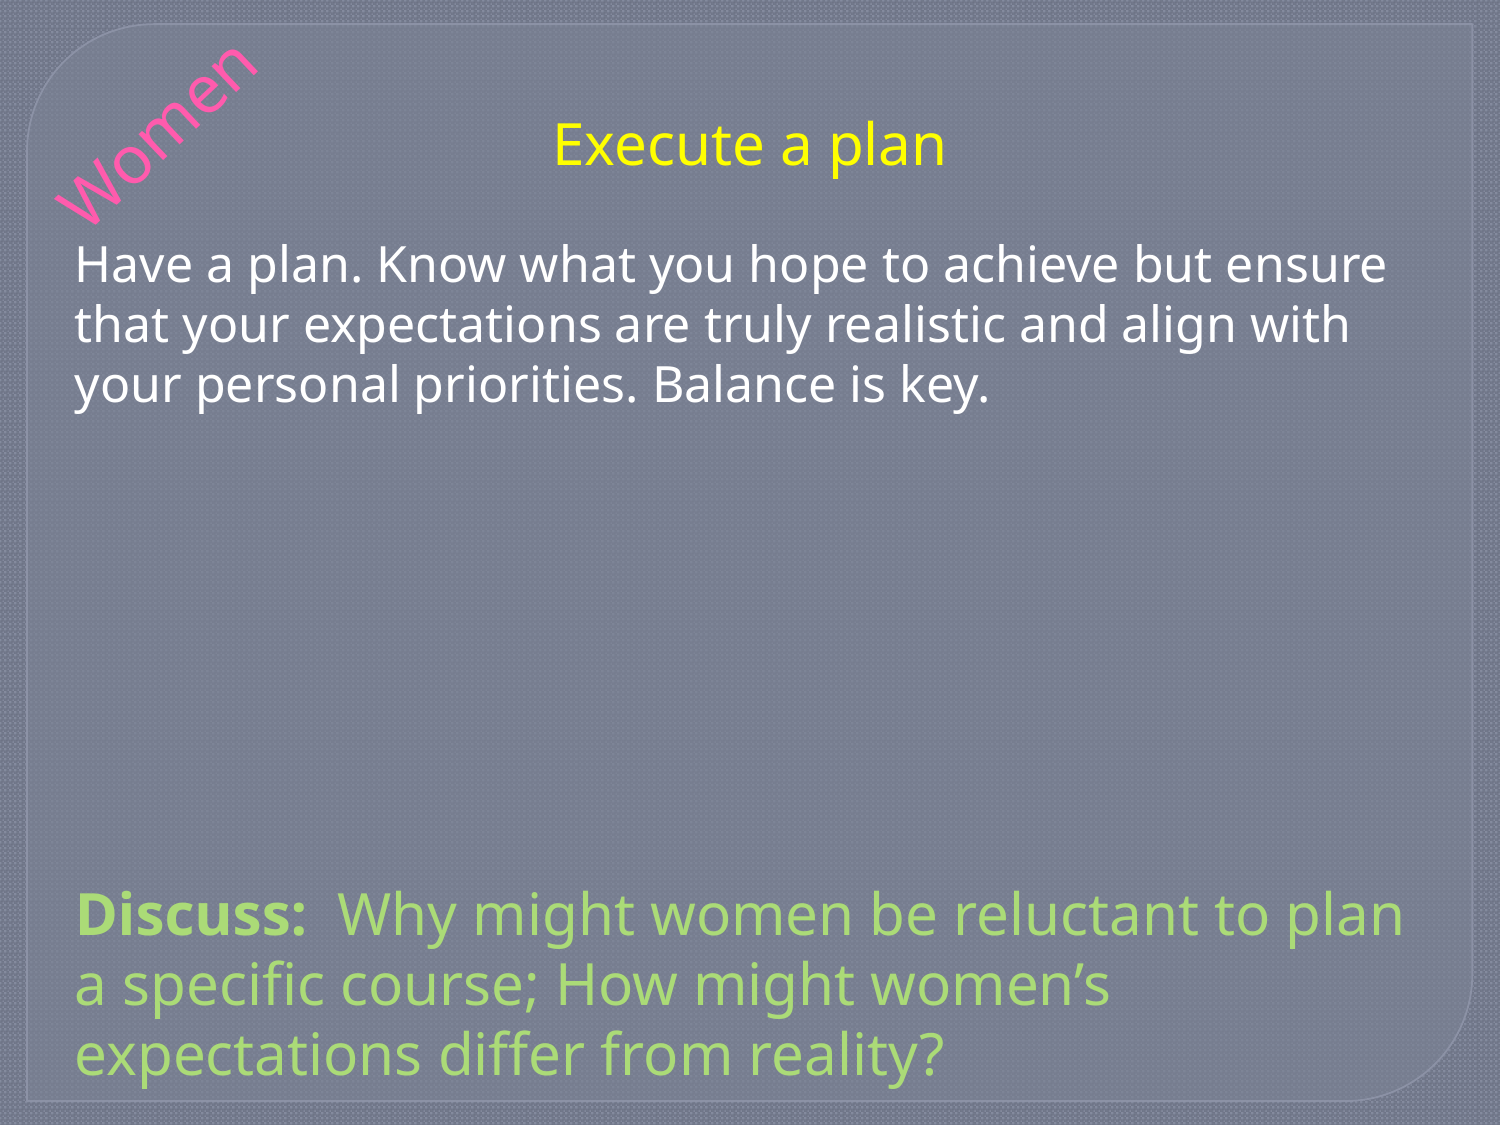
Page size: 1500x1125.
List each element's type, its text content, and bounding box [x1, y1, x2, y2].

text_box Discuss: Why might women be reluctant to plan a specific course; How might women’s expectations differ from reality? [59, 870, 1440, 1095]
text_box Have a plan. Know what you hope to achieve but ensure that your expectations are truly realistic and align with your personal priorities. Balance is key. [59, 224, 1440, 465]
text_box Execute a plan [425, 99, 1075, 185]
text_box Women [24, 0, 299, 260]
